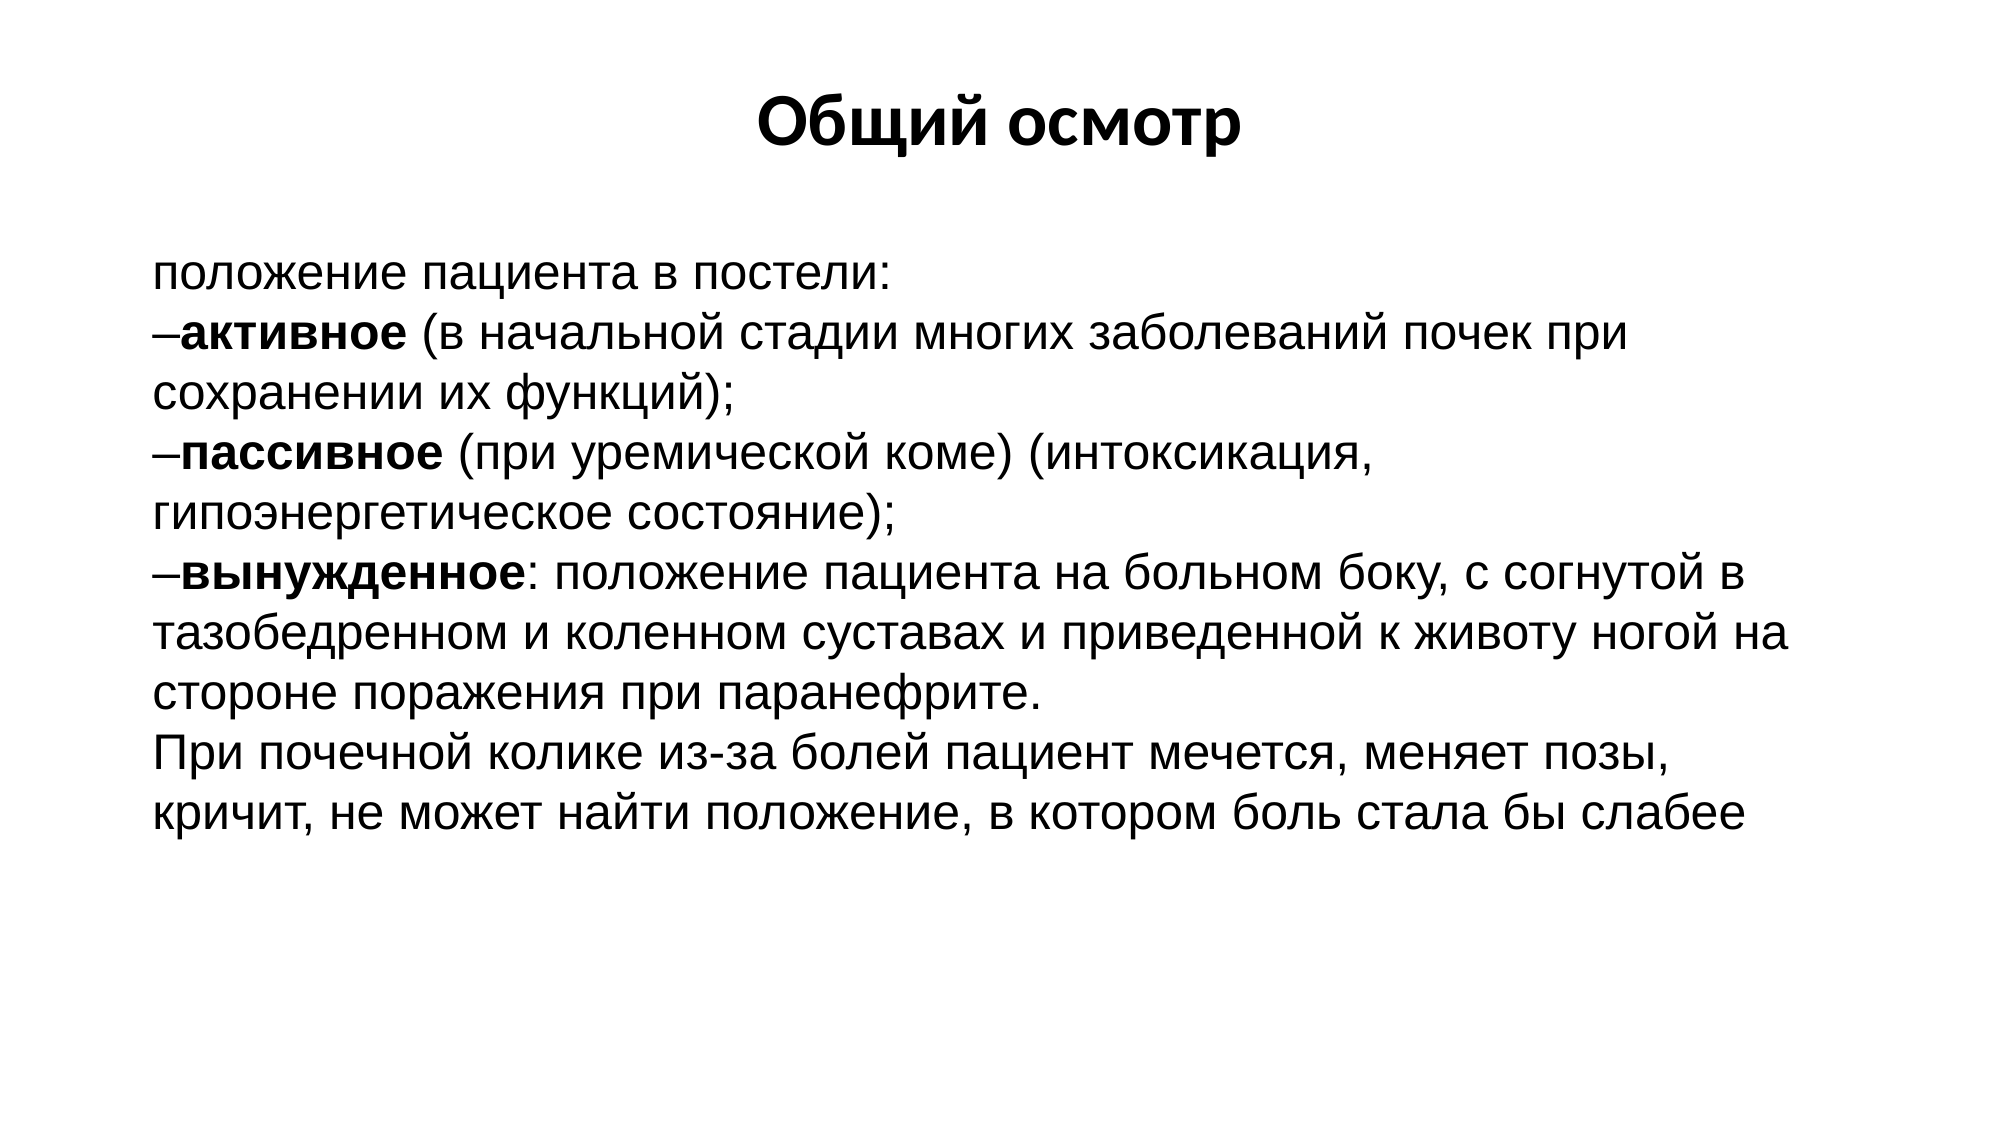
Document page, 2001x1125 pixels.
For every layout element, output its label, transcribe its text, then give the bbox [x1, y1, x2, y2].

list положение пациента в постели: –активное (в начальной стадии многих заболеваний почек при сохранении их функций); –пассивное (при уремической коме) (интоксикация, гипоэнергетическое состояние); –вынужденное: положение пациента на больном боку, с согнутой в тазобедренном и коленном суставах и приведенной к животу ногой на стороне поражения при паранефрите. При почечной колике из-за болей пациент мечется, меняет позы, кричит, не может найти положение, в котором боль стала бы слабее [137, 232, 1863, 1014]
title Общий осмотр [137, 59, 1863, 183]
